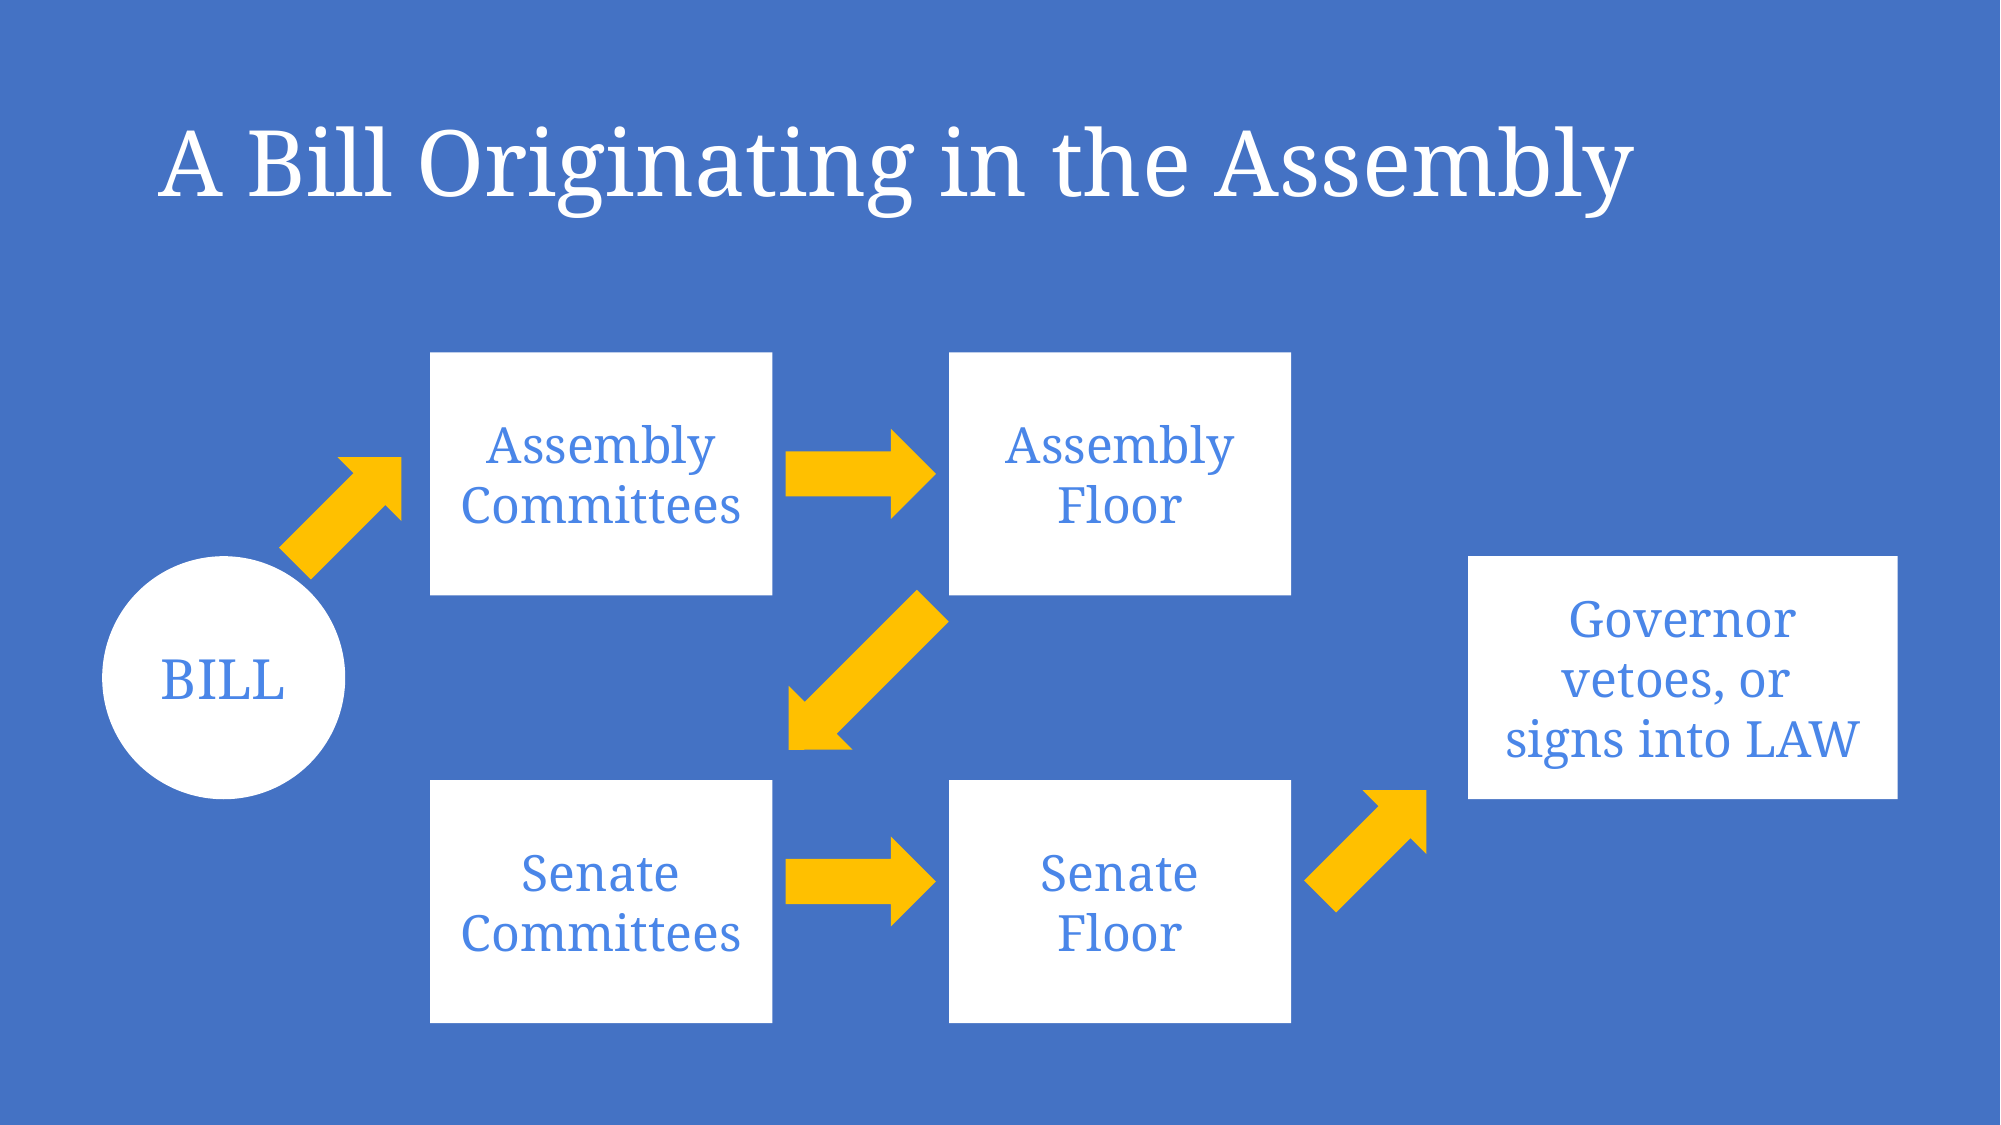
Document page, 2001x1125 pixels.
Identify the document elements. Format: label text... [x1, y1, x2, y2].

text_box BILL [102, 556, 346, 800]
text_box [279, 457, 402, 580]
title A Bill Originating in the Assembly [138, 97, 1882, 223]
text_box Governor vetoes, or signs into LAW [1468, 556, 1898, 800]
text_box [785, 428, 936, 519]
text_box [1304, 790, 1427, 913]
text_box [785, 836, 936, 927]
text_box Assembly Floor [949, 352, 1292, 596]
text_box [788, 589, 949, 750]
text_box Assembly Committees [430, 352, 773, 596]
text_box Senate Committees [430, 780, 773, 1024]
text_box Senate Floor [949, 780, 1292, 1024]
